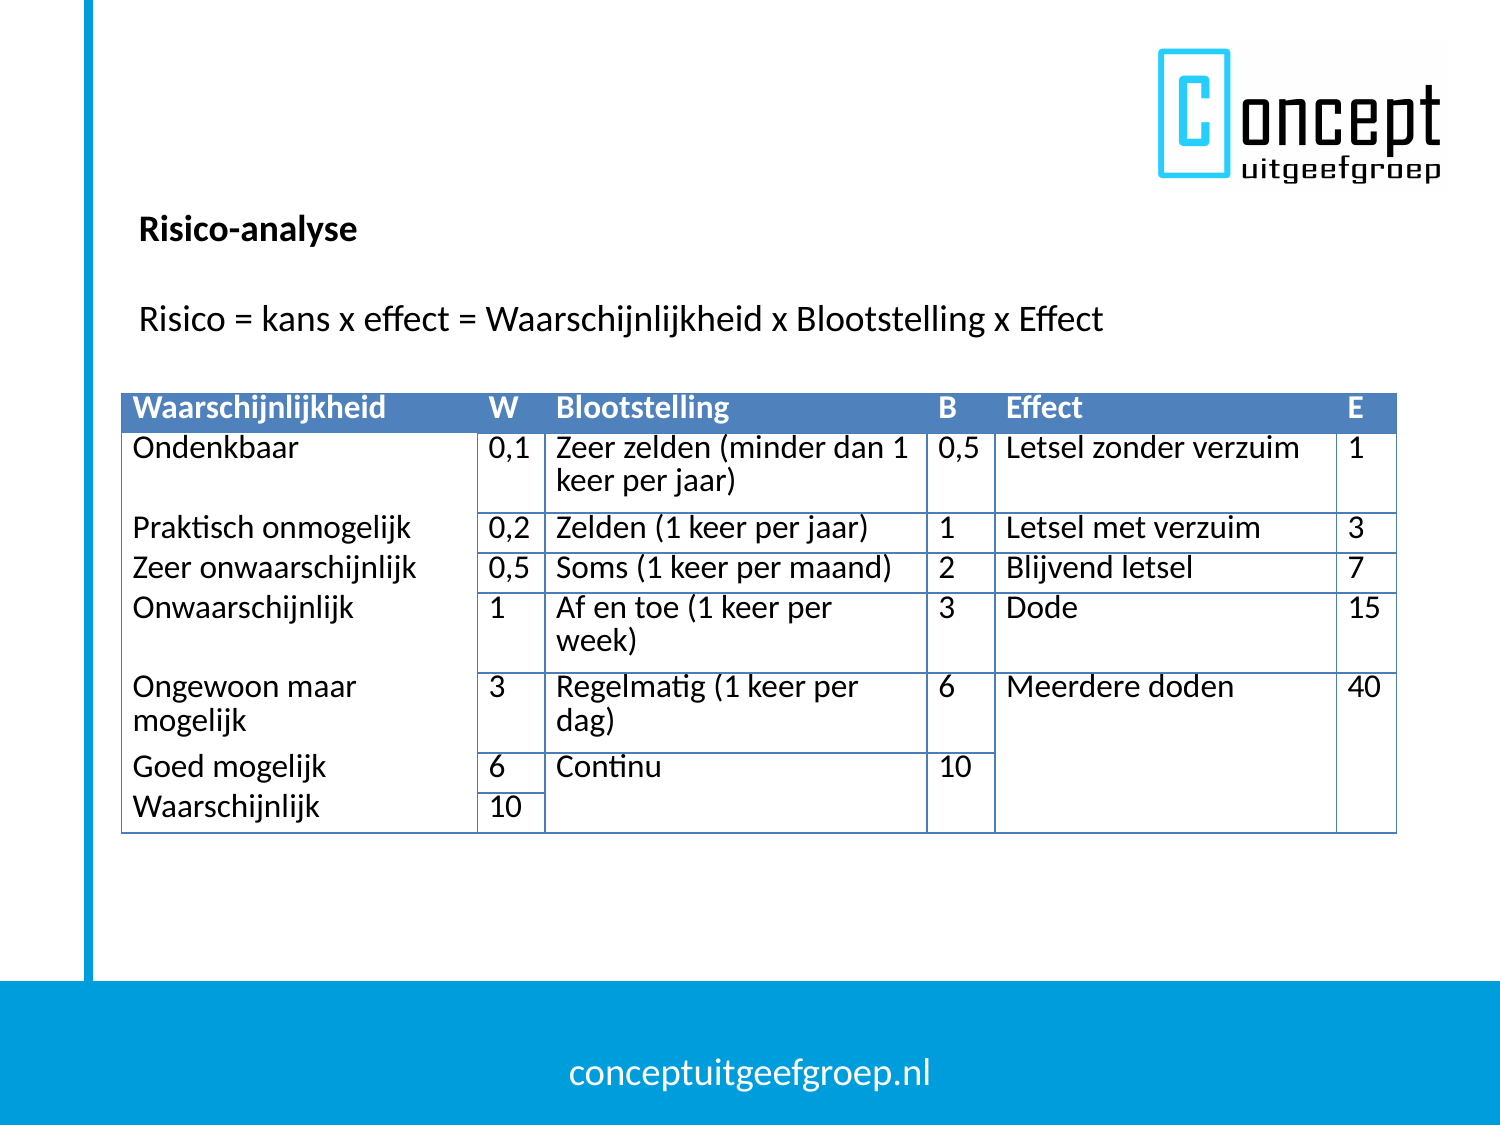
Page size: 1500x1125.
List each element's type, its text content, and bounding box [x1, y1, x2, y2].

table_header W [477, 394, 545, 433]
table_cell 1 [478, 594, 544, 672]
table_cell Onwaarschijnlijk [122, 593, 477, 673]
table_cell Soms (1 keer per maand) [546, 554, 926, 592]
table_header Effect [995, 394, 1336, 433]
table_cell 10 [928, 754, 994, 832]
table_cell 0,1 [478, 434, 544, 512]
table_cell 7 [1337, 554, 1396, 592]
table_cell Goed mogelijk [122, 753, 477, 793]
table_cell 3 [928, 594, 994, 672]
table_cell Blijvend letsel [996, 554, 1336, 592]
table_header Waarschijnlijkheid [122, 394, 477, 433]
table_cell Zeer zelden (minder dan 1 keer per jaar) [546, 434, 926, 512]
table_cell Letsel met verzuim [996, 514, 1336, 552]
table_cell 40 [1337, 674, 1396, 832]
table_cell Zelden (1 keer per jaar) [546, 514, 926, 552]
table_cell 3 [1337, 514, 1396, 552]
table_cell 1 [928, 514, 994, 552]
table_cell Praktisch onmogelijk [122, 513, 477, 553]
table_cell Letsel zonder verzuim [996, 434, 1336, 512]
table_cell 10 [478, 794, 544, 832]
table_cell Zeer onwaarschijnlijk [122, 553, 477, 593]
table_cell Waarschijnlijk [122, 793, 477, 832]
table_cell Dode [996, 594, 1336, 672]
table_cell 0,5 [478, 554, 544, 592]
table_cell 0,5 [928, 434, 994, 512]
picture [1151, 39, 1447, 193]
table_cell Ongewoon maar mogelijk [122, 673, 477, 753]
table_cell 1 [1337, 434, 1396, 512]
table_cell Af en toe (1 keer per week) [546, 594, 926, 672]
table_cell 3 [478, 674, 544, 752]
table_cell 0,2 [478, 514, 544, 552]
table_cell Ondenkbaar [122, 433, 477, 513]
table_cell Continu [546, 754, 926, 832]
table_header E [1336, 394, 1396, 433]
table_cell 6 [928, 674, 994, 752]
table_header Blootstelling [545, 394, 927, 433]
table_header B [927, 394, 995, 433]
table_cell 2 [928, 554, 994, 592]
table_cell 15 [1337, 594, 1396, 672]
table_cell Regelmatig (1 keer per dag) [546, 674, 926, 752]
table_cell Meerdere doden [996, 674, 1336, 832]
table_cell 6 [478, 754, 544, 792]
text_box Risico-analyse Risico = kans x effect = Waarschijnlijkheid x Blootstelling x Effect [123, 196, 1447, 391]
